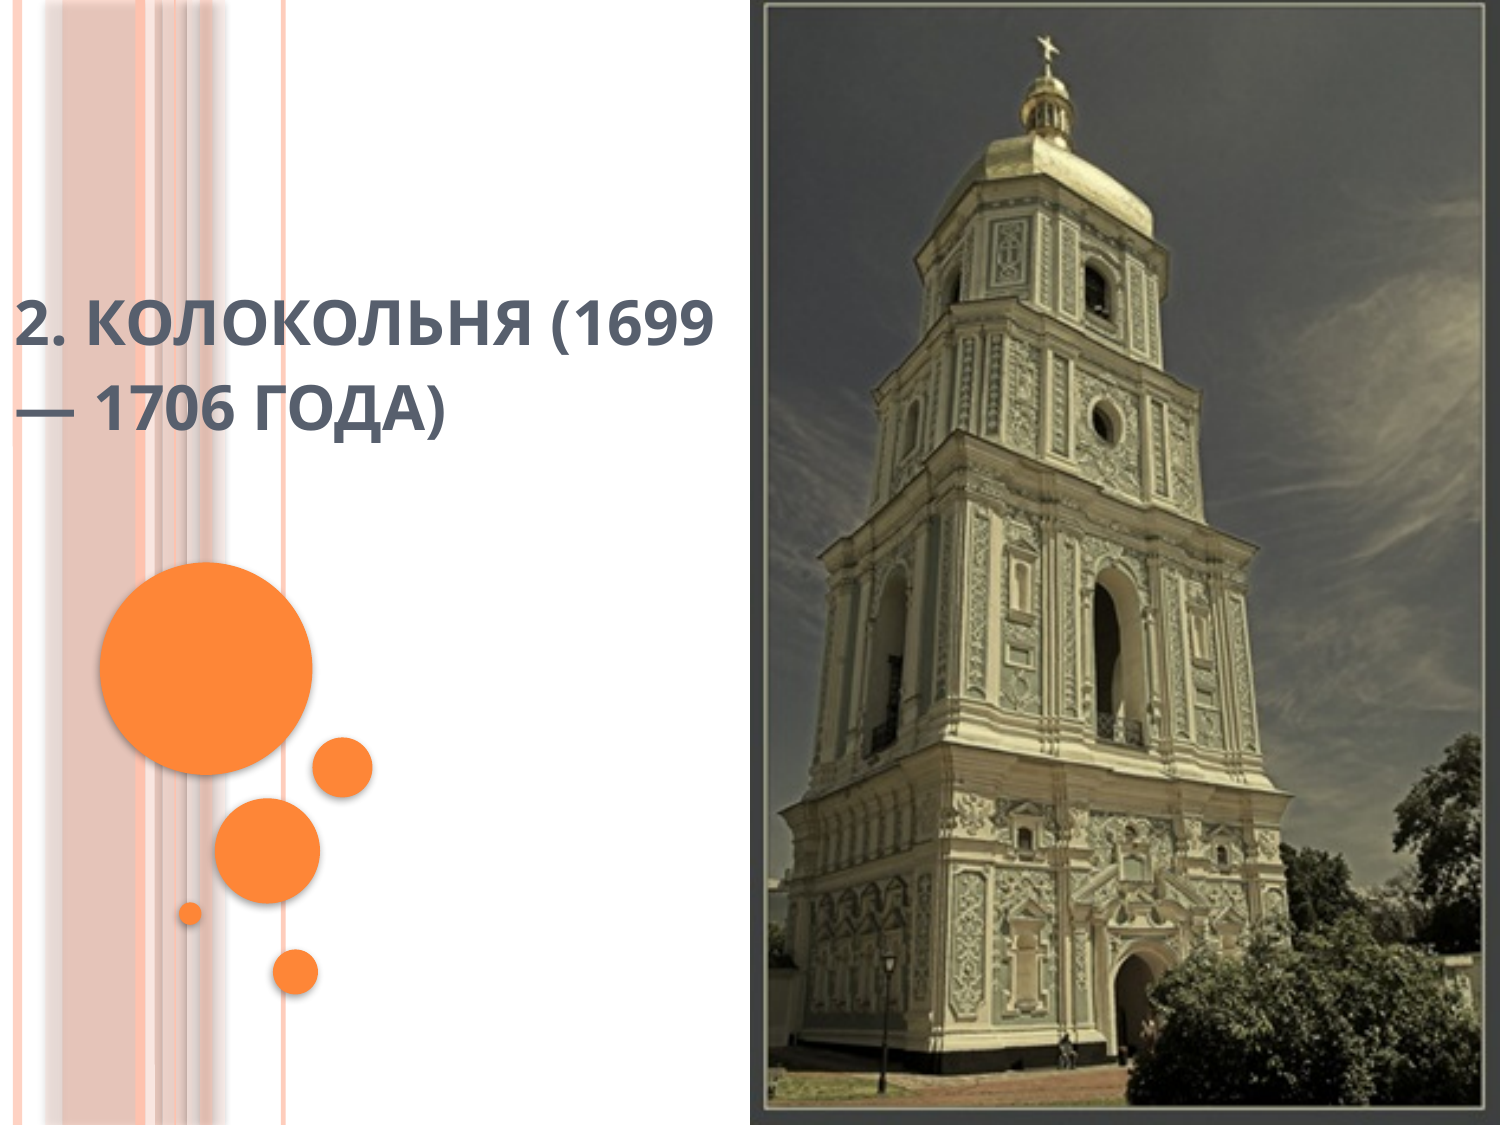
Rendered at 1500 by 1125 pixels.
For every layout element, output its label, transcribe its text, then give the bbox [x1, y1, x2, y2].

title 2. Колокольня (1699 — 1706 года) [0, 149, 743, 457]
picture [749, 0, 1500, 1125]
